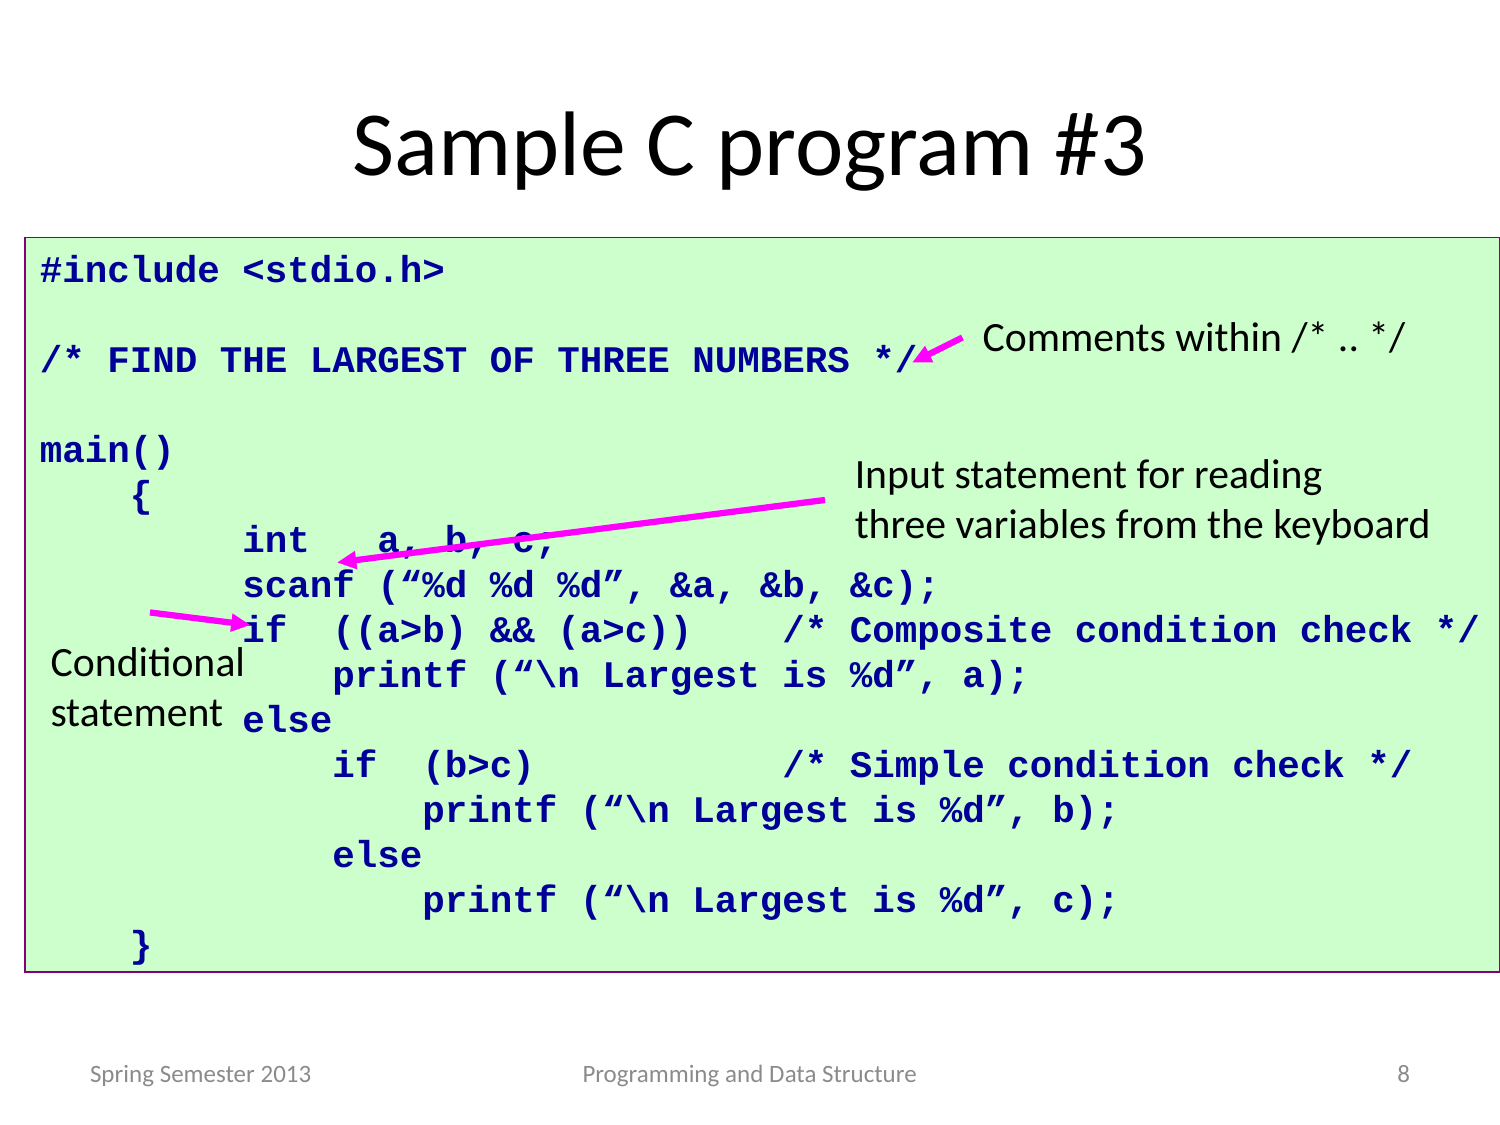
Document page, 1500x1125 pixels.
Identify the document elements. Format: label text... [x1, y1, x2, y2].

text_box Conditional statement [35, 627, 261, 743]
text_box Input statement for reading three variables from the keyboard [840, 439, 1446, 555]
text_box [337, 499, 826, 568]
text_box [149, 612, 250, 630]
slide_number 8 [1074, 1042, 1425, 1103]
footer Programming and Data Structure [512, 1042, 988, 1103]
text_box [912, 337, 963, 363]
slide_number Spring Semester 2013 [75, 1042, 425, 1103]
title Sample C program #3 [75, 45, 1425, 233]
text_box #include <stdio.h> /* FIND THE LARGEST OF THREE NUMBERS */ main() { int a, b, c; scanf (“%d %d %d”, &a, &b, &c); if ((a>b) && (a>c)) /* Composite condition check */ printf (“\n Largest is %d”, a); else if (b>c) /* Simple condition check */ printf (“\n Largest is %d”, b); else printf (“\n Largest is %d”, c); } [24, 237, 1500, 973]
text_box Comments within /* .. */ [968, 302, 1421, 368]
